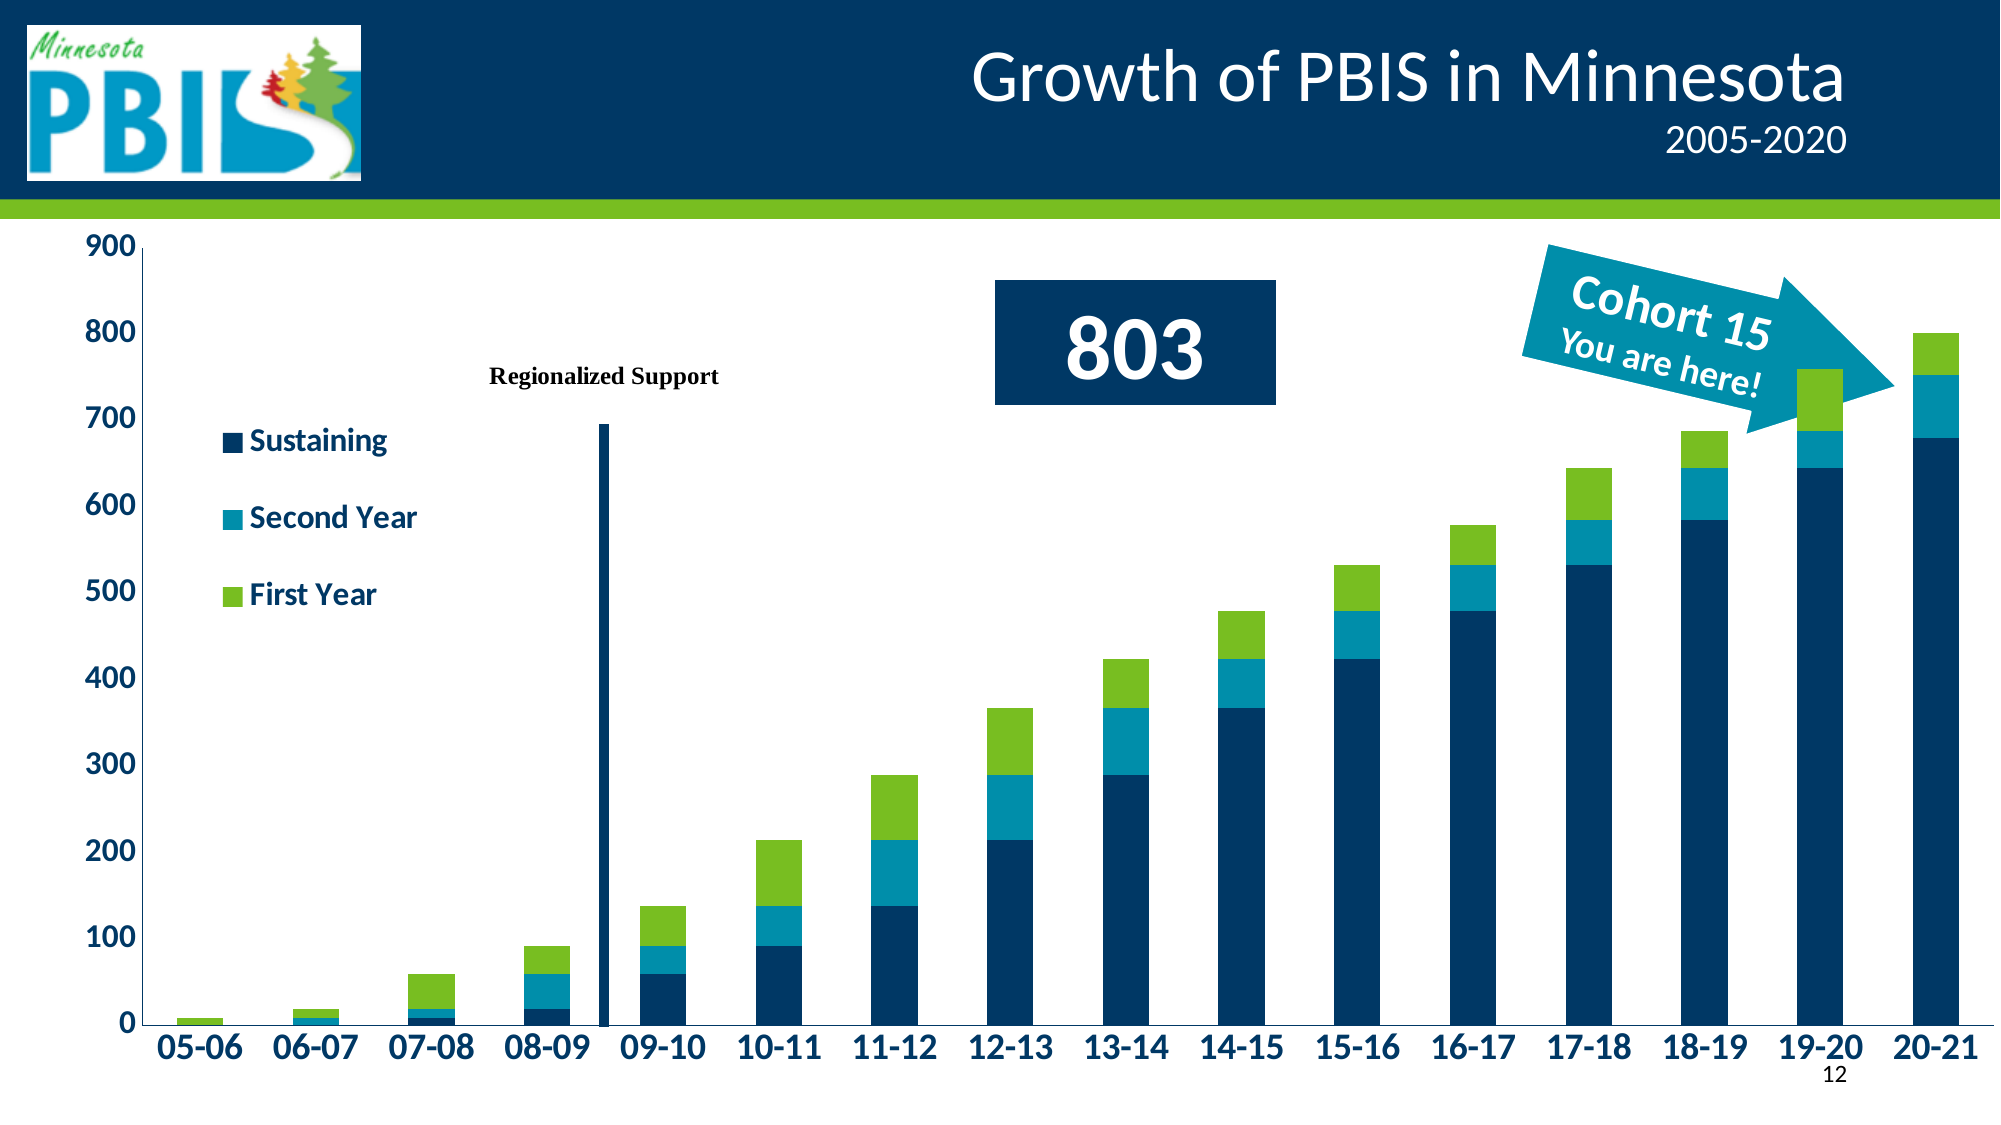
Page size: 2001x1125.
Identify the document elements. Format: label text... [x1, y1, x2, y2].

picture [27, 25, 361, 181]
title Growth of PBIS in Minnesota 2005-2020 [387, 24, 1863, 175]
chart [0, 213, 2000, 1103]
